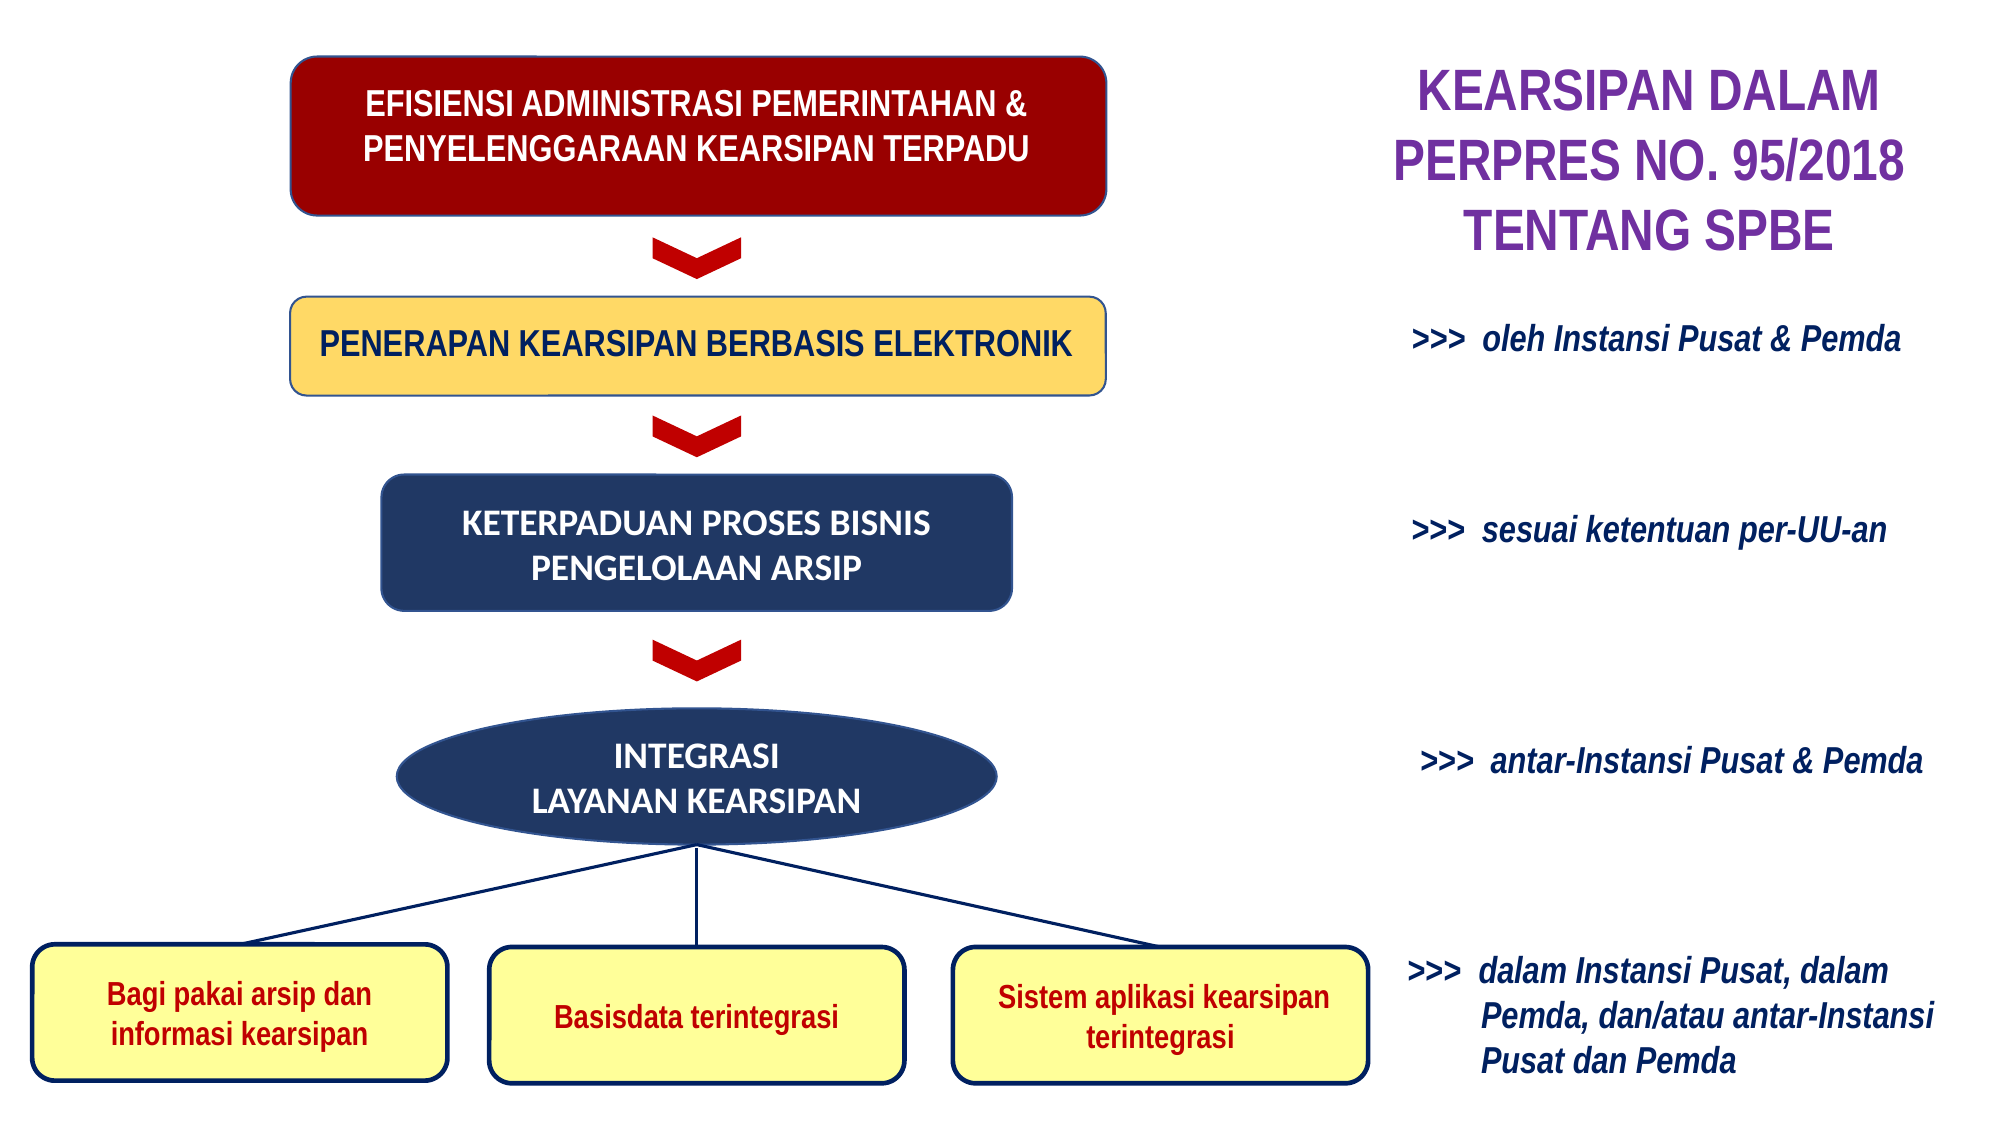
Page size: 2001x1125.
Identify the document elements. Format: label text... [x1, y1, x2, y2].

text_box KETERPADUAN PROSES BISNIS PENGELOLAAN ARSIP [380, 473, 1014, 612]
text_box Bagi pakai arsip dan informasi kearsipan [31, 943, 449, 1082]
text_box [289, 295, 1107, 397]
text_box >>> dalam Instansi Pusat, dalam Pemda, dan/atau antar-Instansi Pusat dan Pemda [1392, 938, 1961, 1089]
text_box [651, 413, 743, 459]
text_box INTEGRASI LAYANAN KEARSIPAN [395, 707, 998, 844]
text_box [289, 55, 1108, 217]
text_box KEARSIPAN DALAM PERPRES NO. 95/2018 TENTANG SPBE [1300, 44, 1998, 270]
text_box [651, 637, 743, 683]
text_box Basisdata terintegrasi [488, 945, 906, 1085]
text_box PENERAPAN KEARSIPAN BERBASIS ELEKTRONIK [304, 311, 1089, 372]
text_box >>> antar-Instansi Pusat & Pemda [1396, 729, 1939, 789]
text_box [239, 844, 696, 945]
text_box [696, 844, 1161, 947]
text_box >>> sesuai ketentuan per-UU-an [1396, 497, 1903, 557]
text_box [651, 235, 743, 281]
text_box Sistem aplikasi kearsipan terintegrasi [951, 945, 1370, 1085]
text_box >>> oleh Instansi Pusat & Pemda [1396, 307, 1917, 367]
text_box EFISIENSI ADMINISTRASI PEMERINTAHAN & PENYELENGGARAAN KEARSIPAN TERPADU [348, 71, 1046, 177]
